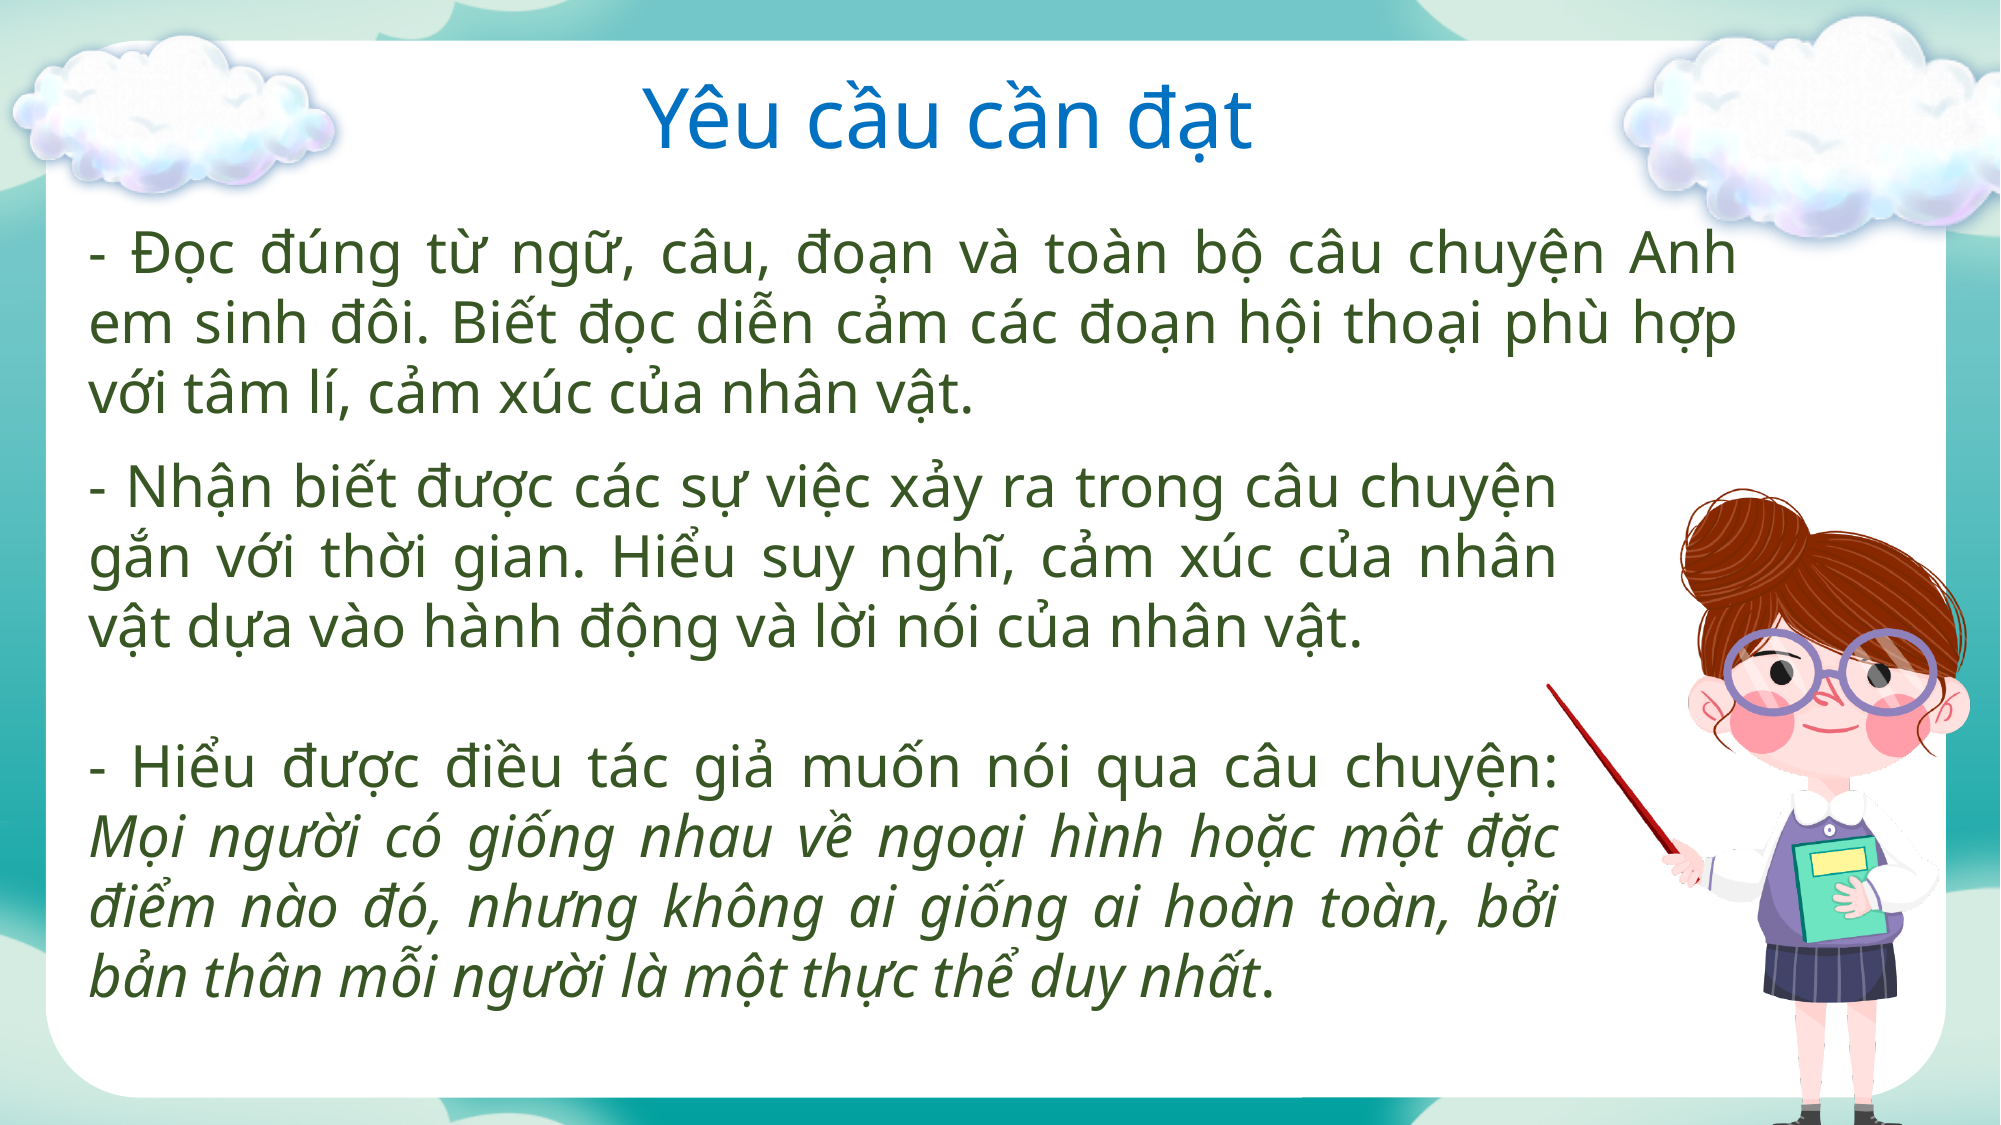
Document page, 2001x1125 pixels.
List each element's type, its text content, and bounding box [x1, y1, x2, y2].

picture [0, 0, 2001, 1125]
text_box - Đọc đúng từ ngữ, câu, đoạn và toàn bộ câu chuyện Anh em sinh đôi. Biết đọc diễn cảm các đoạn hội thoại phù hợp với tâm lí, cảm xúc của nhân vật. [73, 208, 1755, 433]
text_box Yêu cầu cần đạt [544, 57, 1352, 173]
text_box - Nhận biết được các sự việc xảy ra trong câu chuyện gắn với thời gian. Hiểu suy nghĩ, cảm xúc của nhân vật dựa vào hành động và lời nói của nhân vật. - Hiểu được điều tác giả muốn nói qua câu chuyện: Mọi người có giống nhau về ngoại hình hoặc một đặc điểm nào đó, nhưng không ai giống ai hoàn toàn, bởi bản thân mỗi người là một thực thể duy nhất. [73, 441, 1440, 1017]
